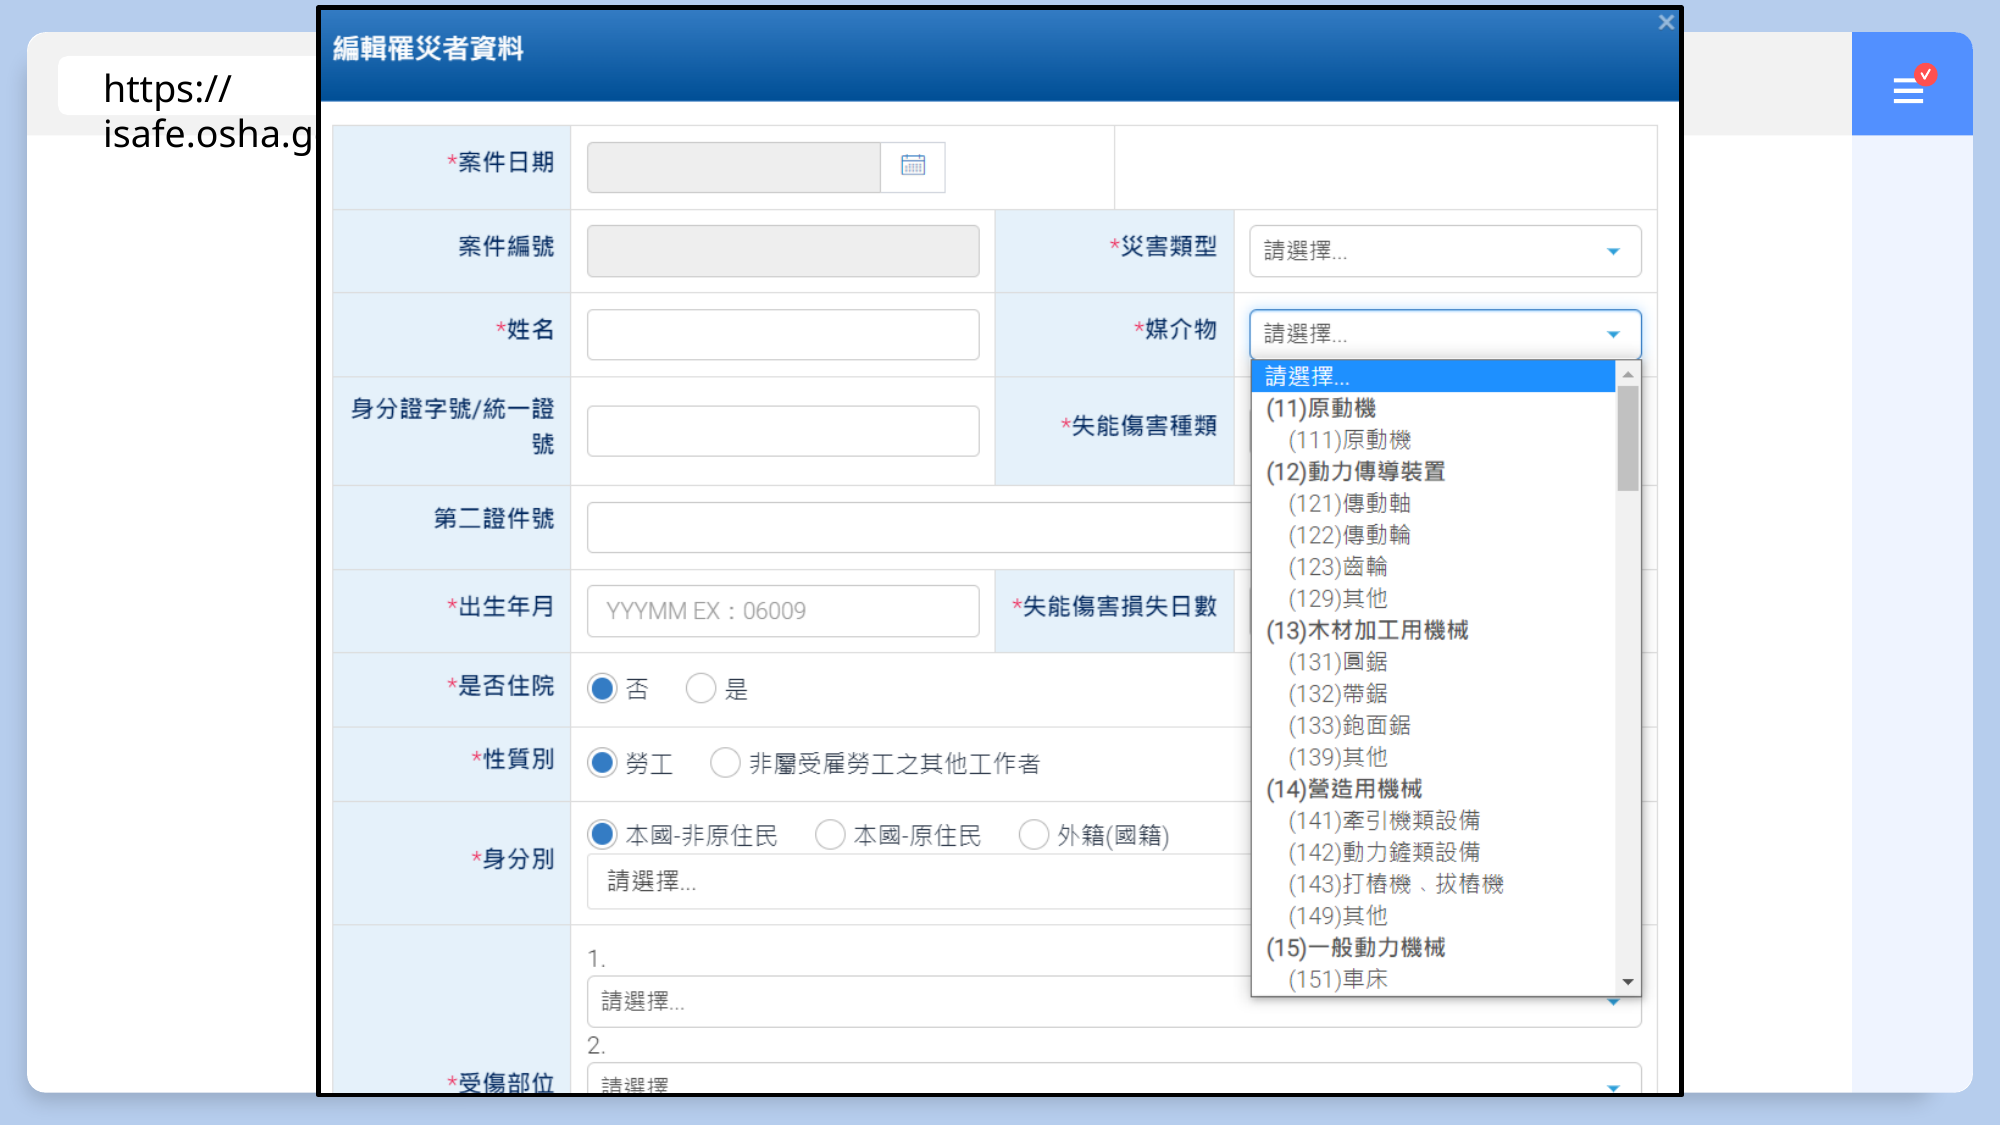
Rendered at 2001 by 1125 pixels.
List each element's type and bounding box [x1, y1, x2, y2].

text_box [1680, 32, 1973, 1093]
text_box [27, 32, 320, 1093]
picture [320, 9, 1680, 1093]
